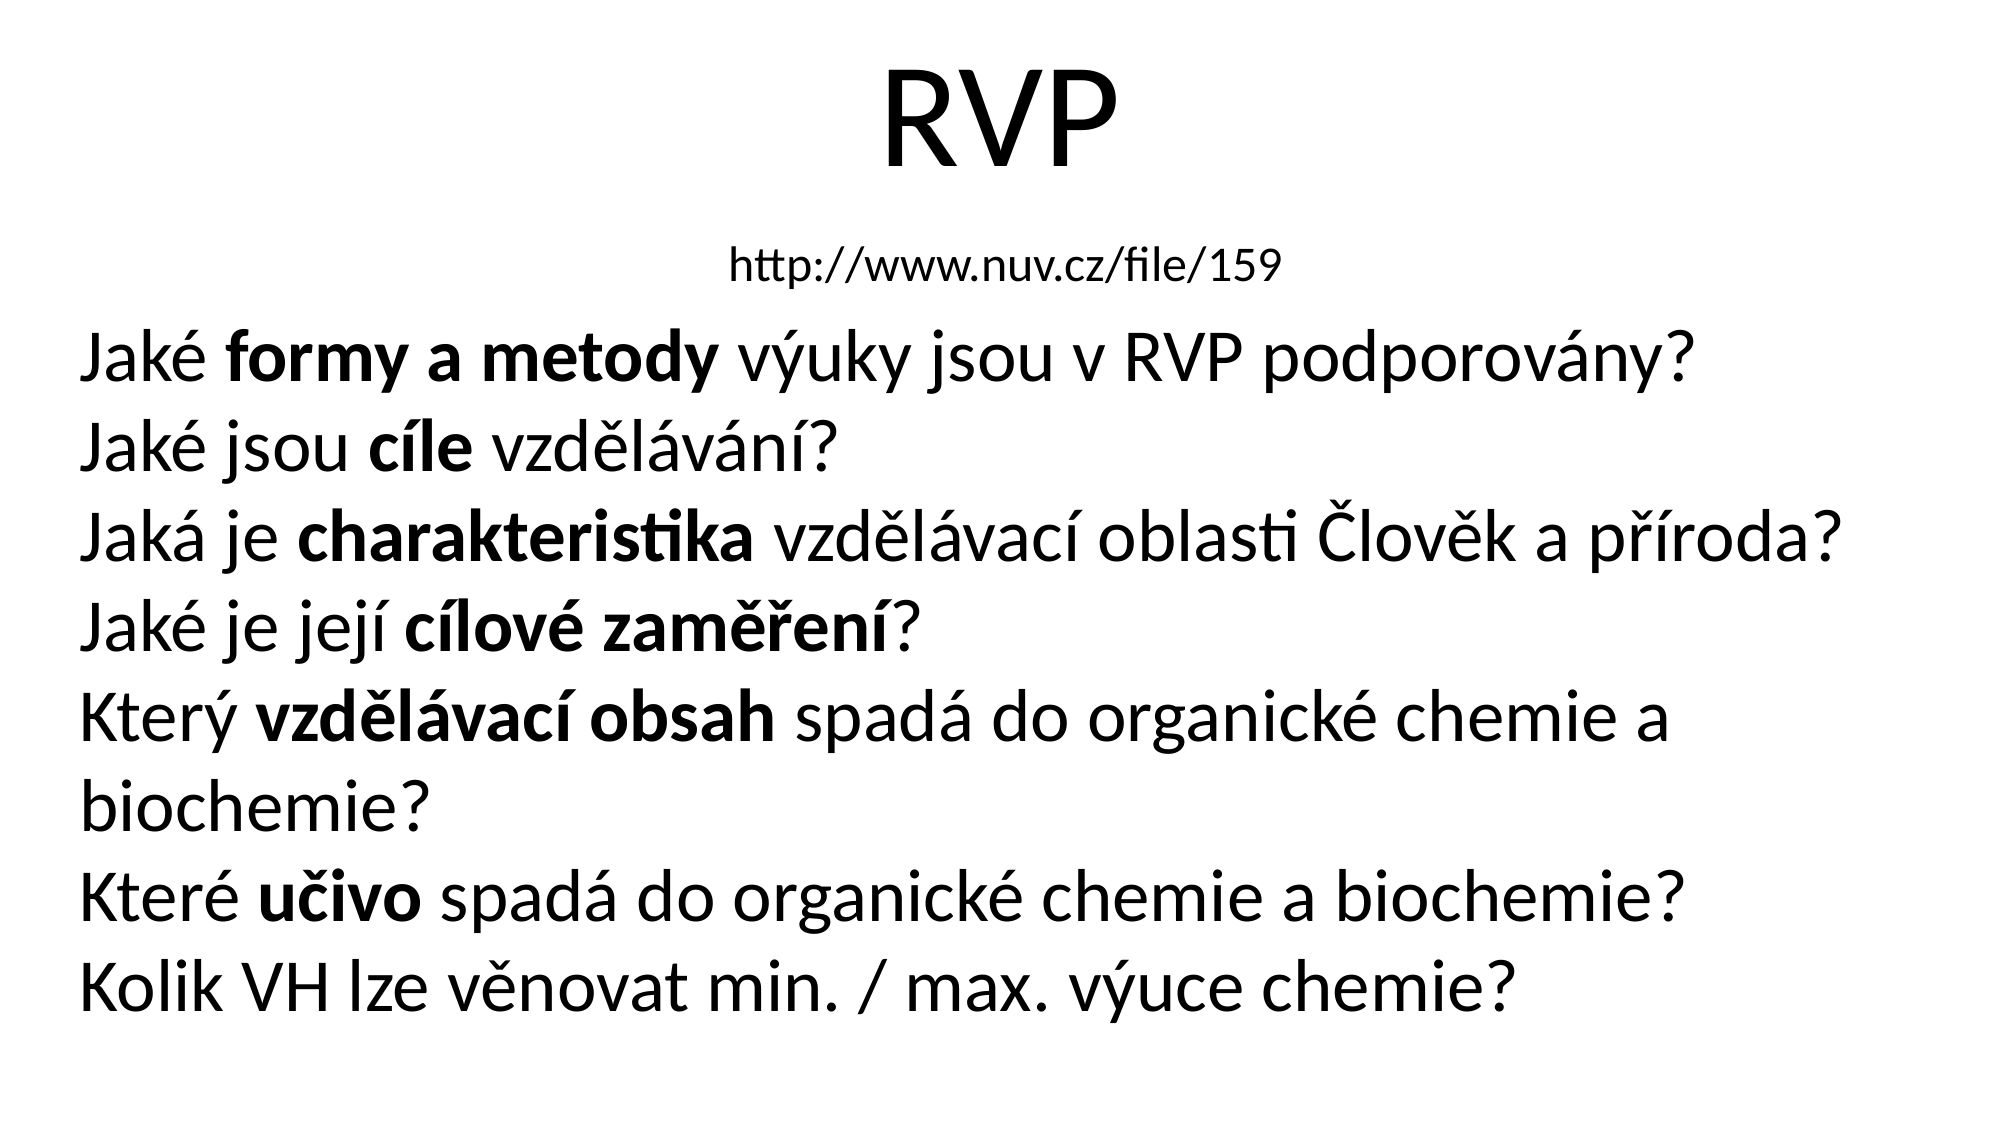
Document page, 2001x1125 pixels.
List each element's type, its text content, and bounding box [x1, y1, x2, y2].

text_box RVP [96, 9, 1904, 207]
text_box Jaké formy a metody výuky jsou v RVP podporovány? Jaké jsou cíle vzdělávání? Jaká je charakteristika vzdělávací oblasti Člověk a příroda? Jaké je její cílové zaměření? Který vzdělávací obsah spadá do organické chemie a biochemie? Které učivo spadá do organické chemie a biochemie? Kolik VH lze věnovat min. / max. výuce chemie? [64, 299, 1946, 1035]
text_box http://www.nuv.cz/file/159 [713, 223, 1298, 299]
